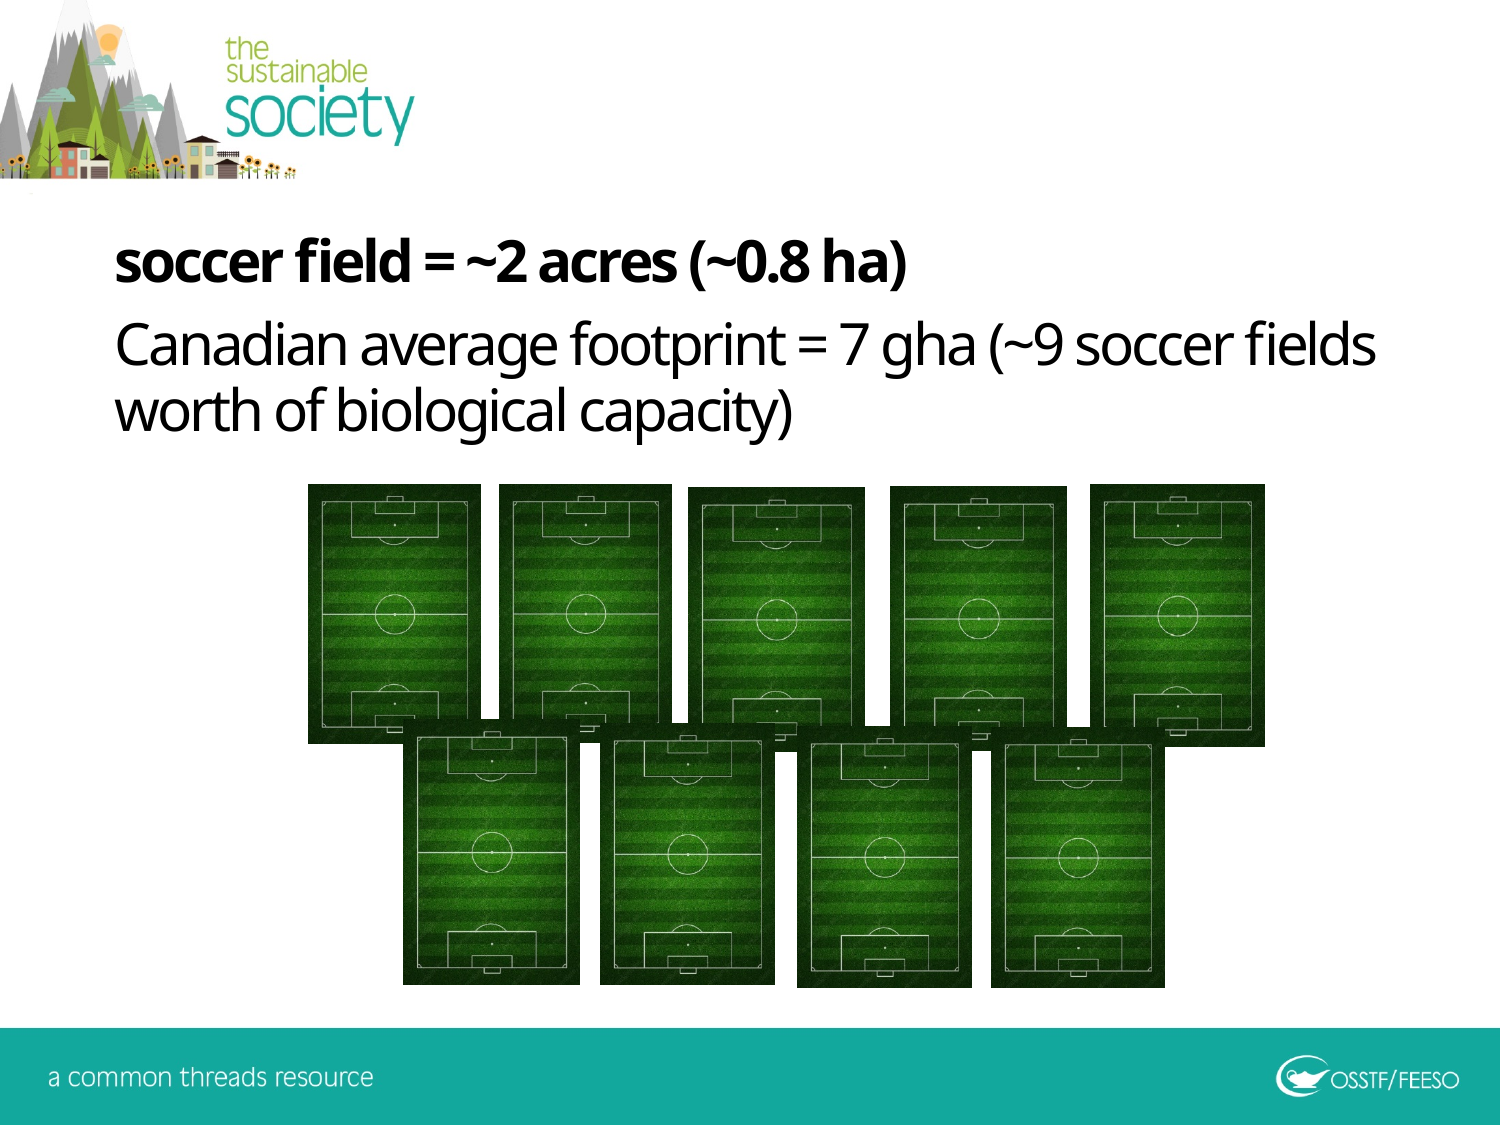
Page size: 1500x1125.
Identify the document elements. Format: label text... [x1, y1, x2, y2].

text_box Canadian average footprint = 7 gha (~9 soccer fields worth of biological capacity) [100, 302, 1428, 445]
picture [0, 0, 1500, 1125]
text_box soccer field = ~2 acres (~0.8 ha) [100, 219, 1369, 302]
